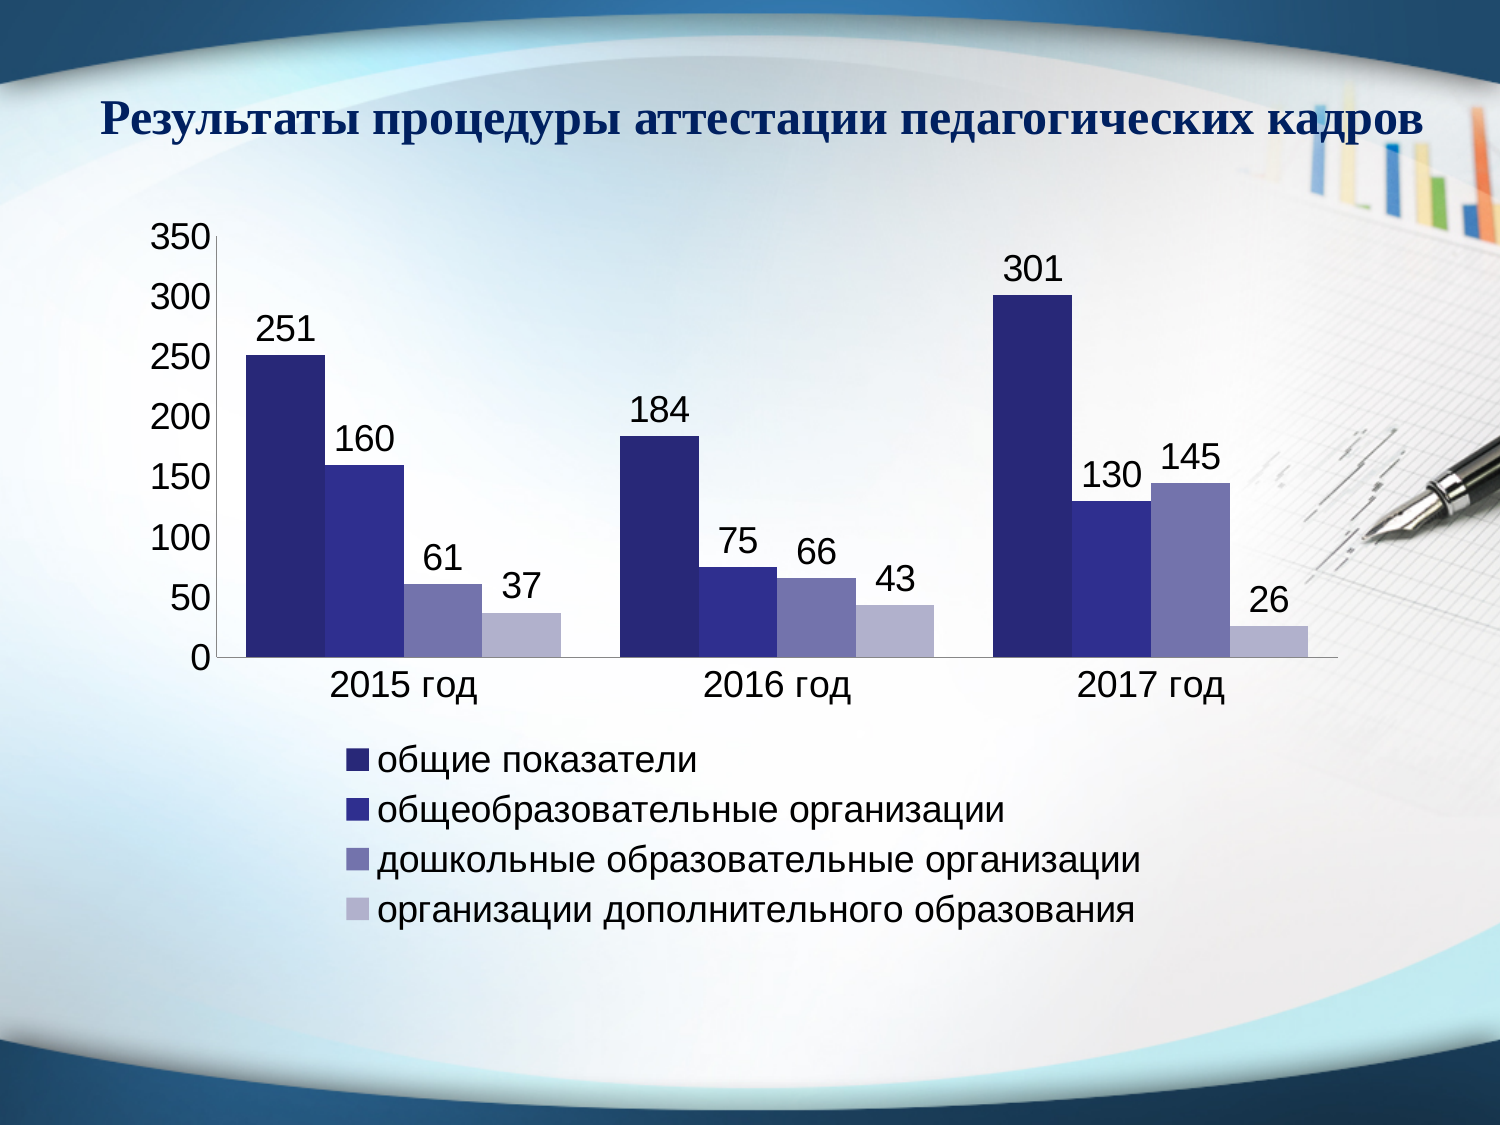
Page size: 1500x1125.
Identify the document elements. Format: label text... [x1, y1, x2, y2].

chart [124, 199, 1363, 938]
text_box Результаты процедуры аттестации педагогических кадров [75, 62, 1450, 167]
picture [0, 0, 1500, 1125]
